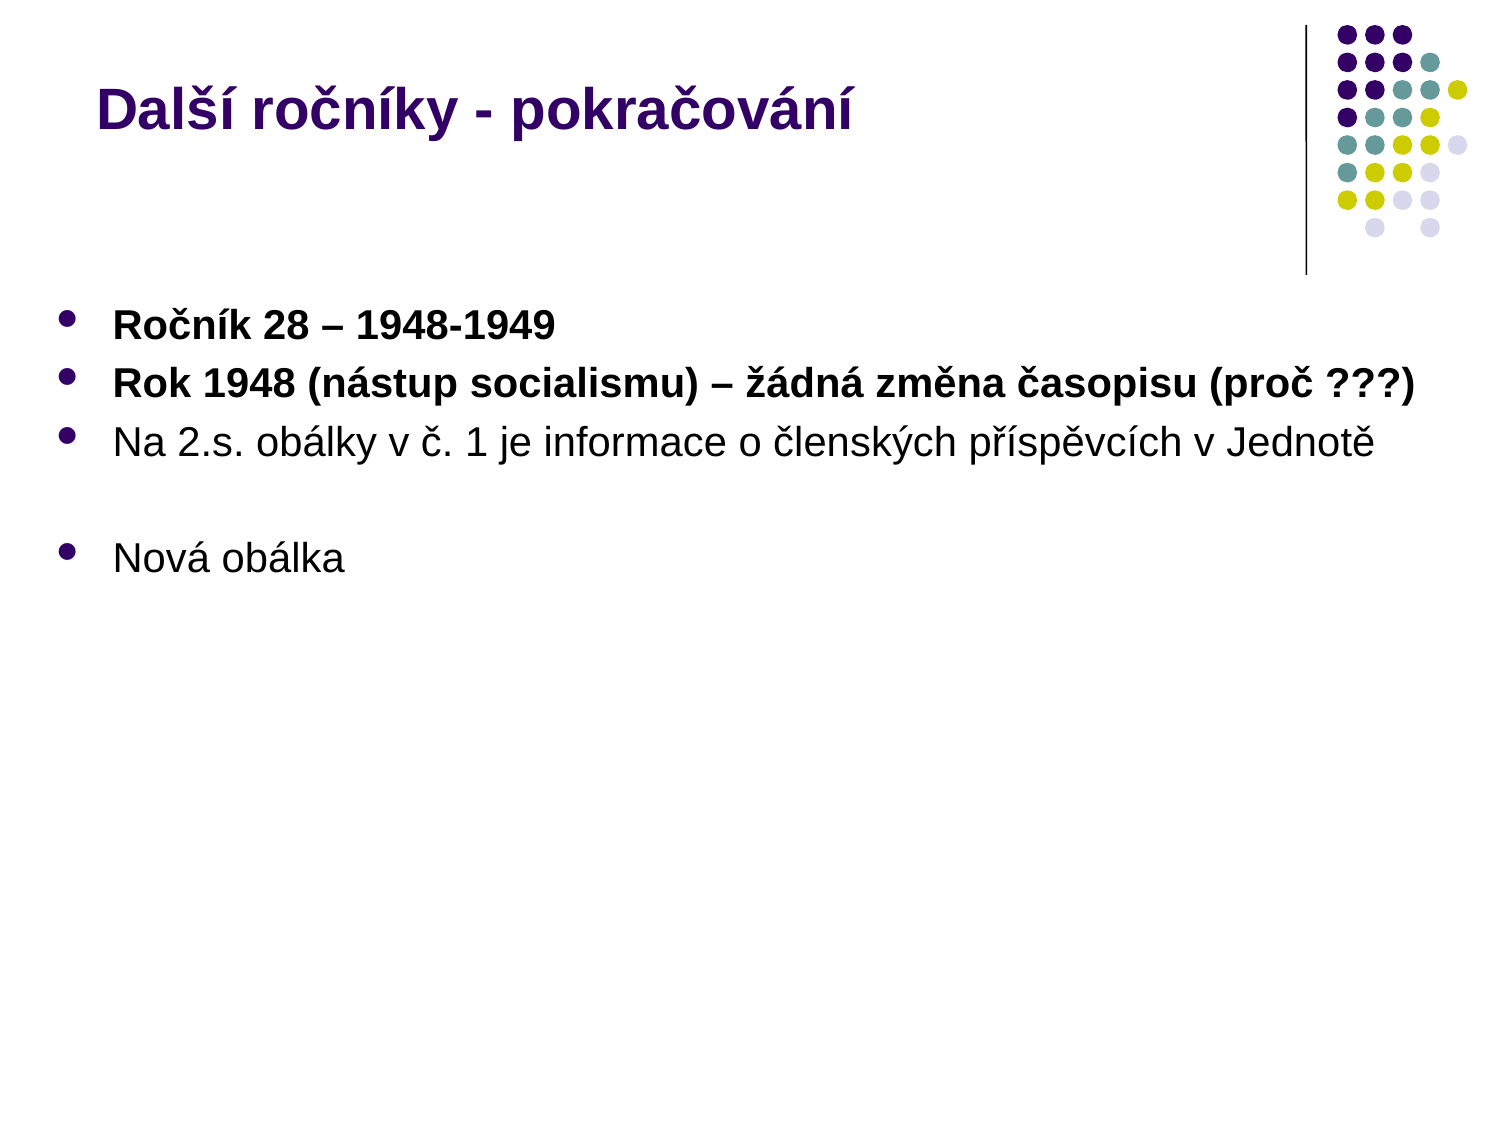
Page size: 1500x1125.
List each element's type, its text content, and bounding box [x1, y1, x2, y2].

title Další ročníky - pokračování [64, 54, 1259, 150]
list Ročník 28 – 1948-1949 Rok 1948 (nástup socialismu) – žádná změna časopisu (proč ???) Na 2.s. obálky v č. 1 je informace o členských příspěvcích v Jednotě Nová obálka [41, 231, 1459, 1083]
